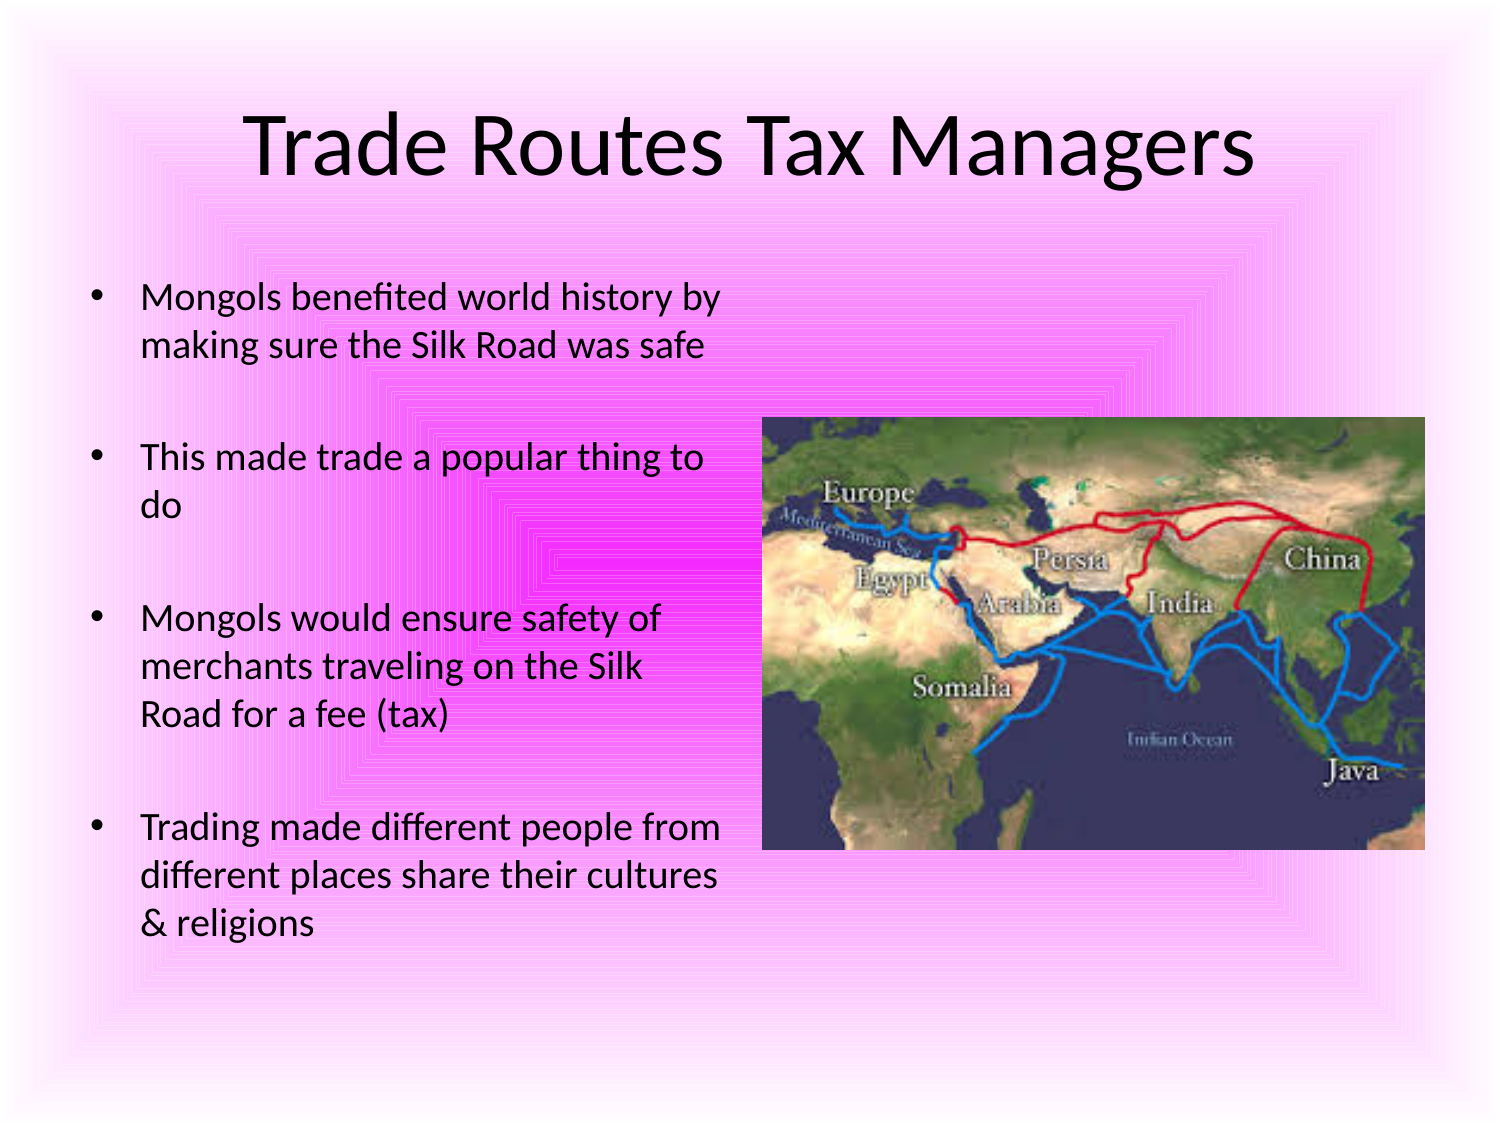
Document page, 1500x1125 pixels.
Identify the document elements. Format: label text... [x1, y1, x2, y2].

title Trade Routes Tax Managers [75, 45, 1425, 233]
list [762, 262, 1426, 1006]
list Mongols benefited world history by making sure the Silk Road was safe This made trade a popular thing to do Mongols would ensure safety of merchants traveling on the Silk Road for a fee (tax) Trading made different people from different places share their cultures & religions [75, 262, 738, 1005]
